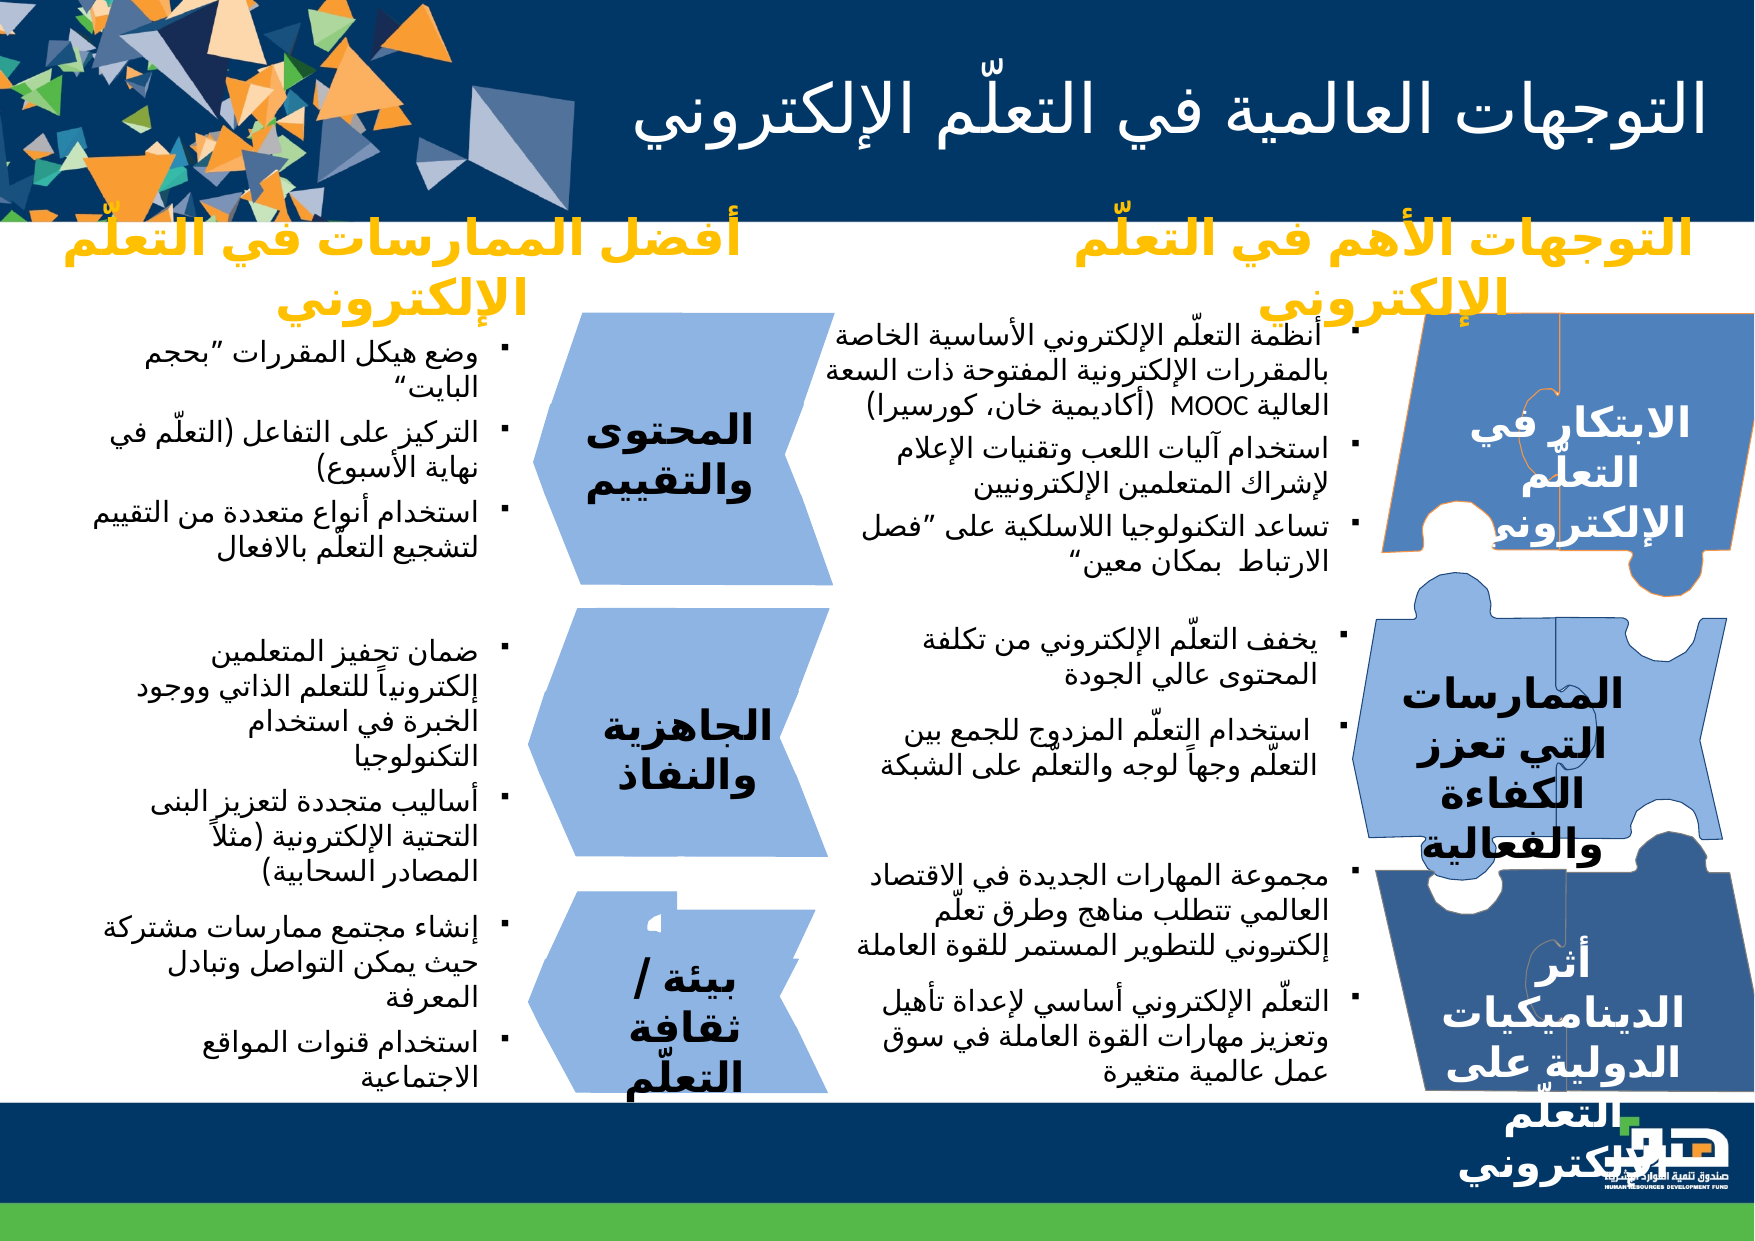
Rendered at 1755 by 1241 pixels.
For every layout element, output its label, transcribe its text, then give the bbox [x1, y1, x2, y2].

text_box التوجهات العالمية في التعلّم الإلكتروني [605, 17, 1728, 195]
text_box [2, 230, 1755, 1141]
picture [0, 0, 1755, 1241]
